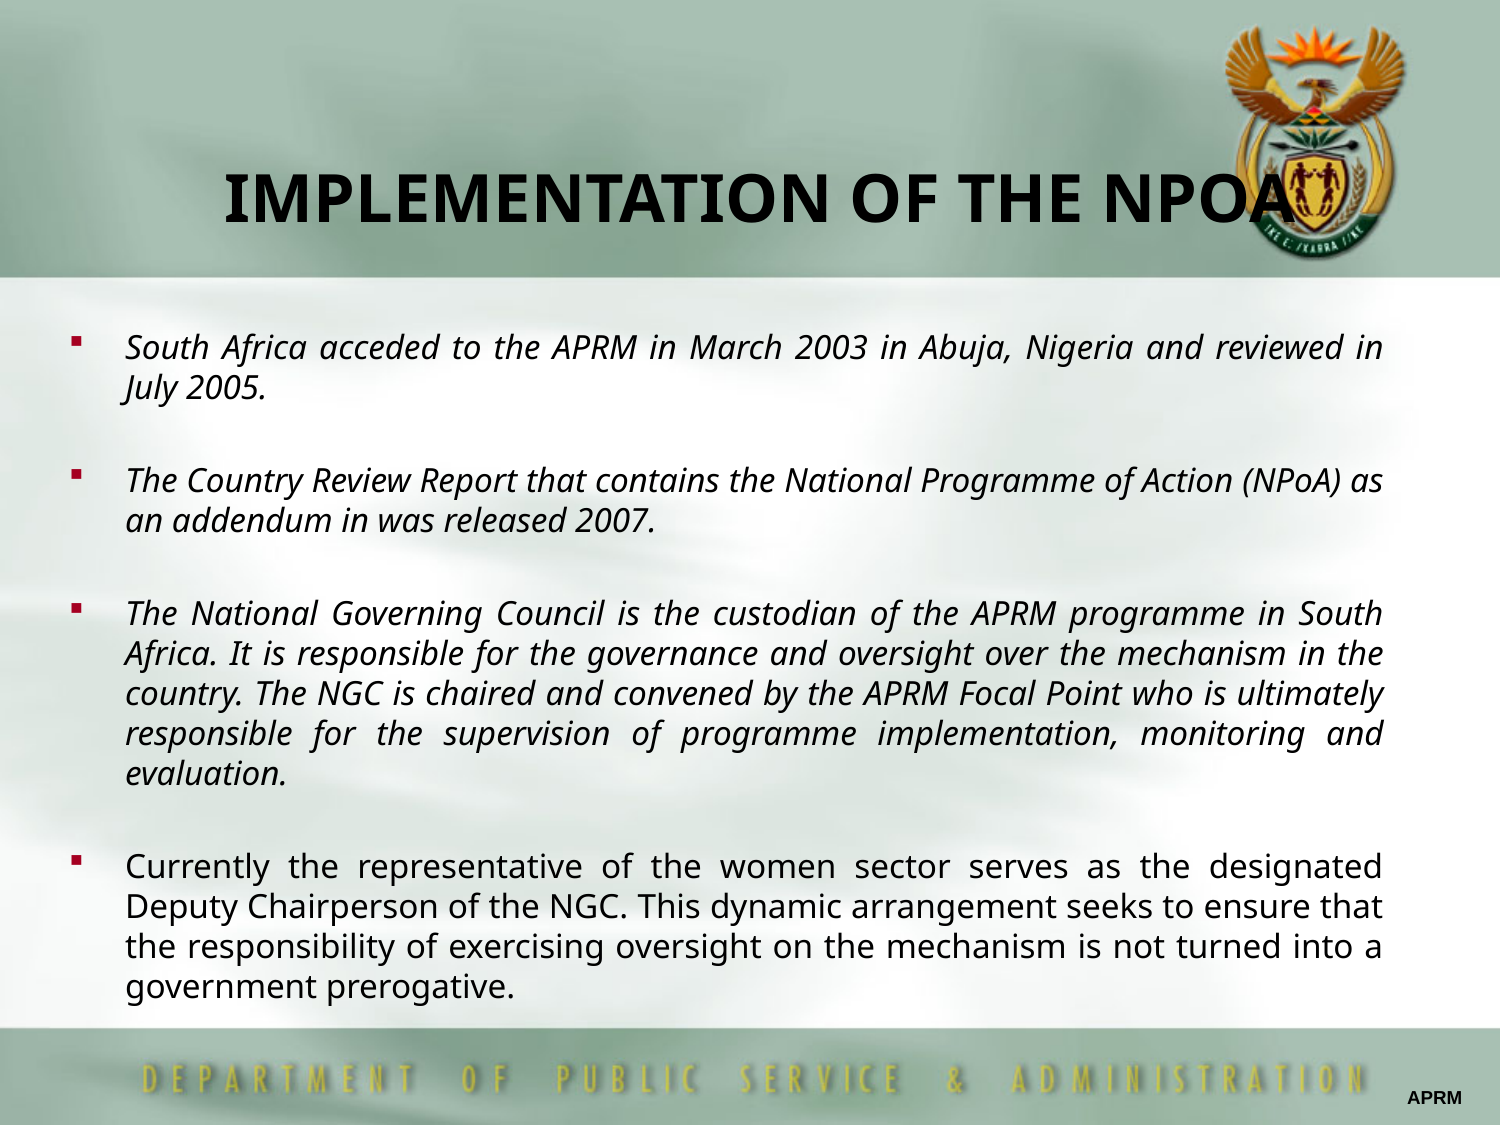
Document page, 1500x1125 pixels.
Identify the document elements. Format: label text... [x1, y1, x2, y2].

footer APRM [1001, 1040, 1478, 1116]
title IMPLEMENTATION OF THE NPOA [51, 148, 1470, 244]
list South Africa acceded to the APRM in March 2003 in Abuja, Nigeria and reviewed in July 2005. The Country Review Report that contains the National Programme of Action (NPoA) as an addendum in was released 2007. The National Governing Council is the custodian of the APRM programme in South Africa. It is responsible for the governance and oversight over the mechanism in the country. The NGC is chaired and convened by the APRM Focal Point who is ultimately responsible for the supervision of programme implementation, monitoring and evaluation. Currently the representative of the women sector serves as the designated Deputy Chairperson of the NGC. This dynamic arrangement seeks to ensure that the responsibility of exercising oversight on the mechanism is not turned into a government prerogative. [53, 318, 1401, 994]
picture [0, 0, 1500, 1125]
